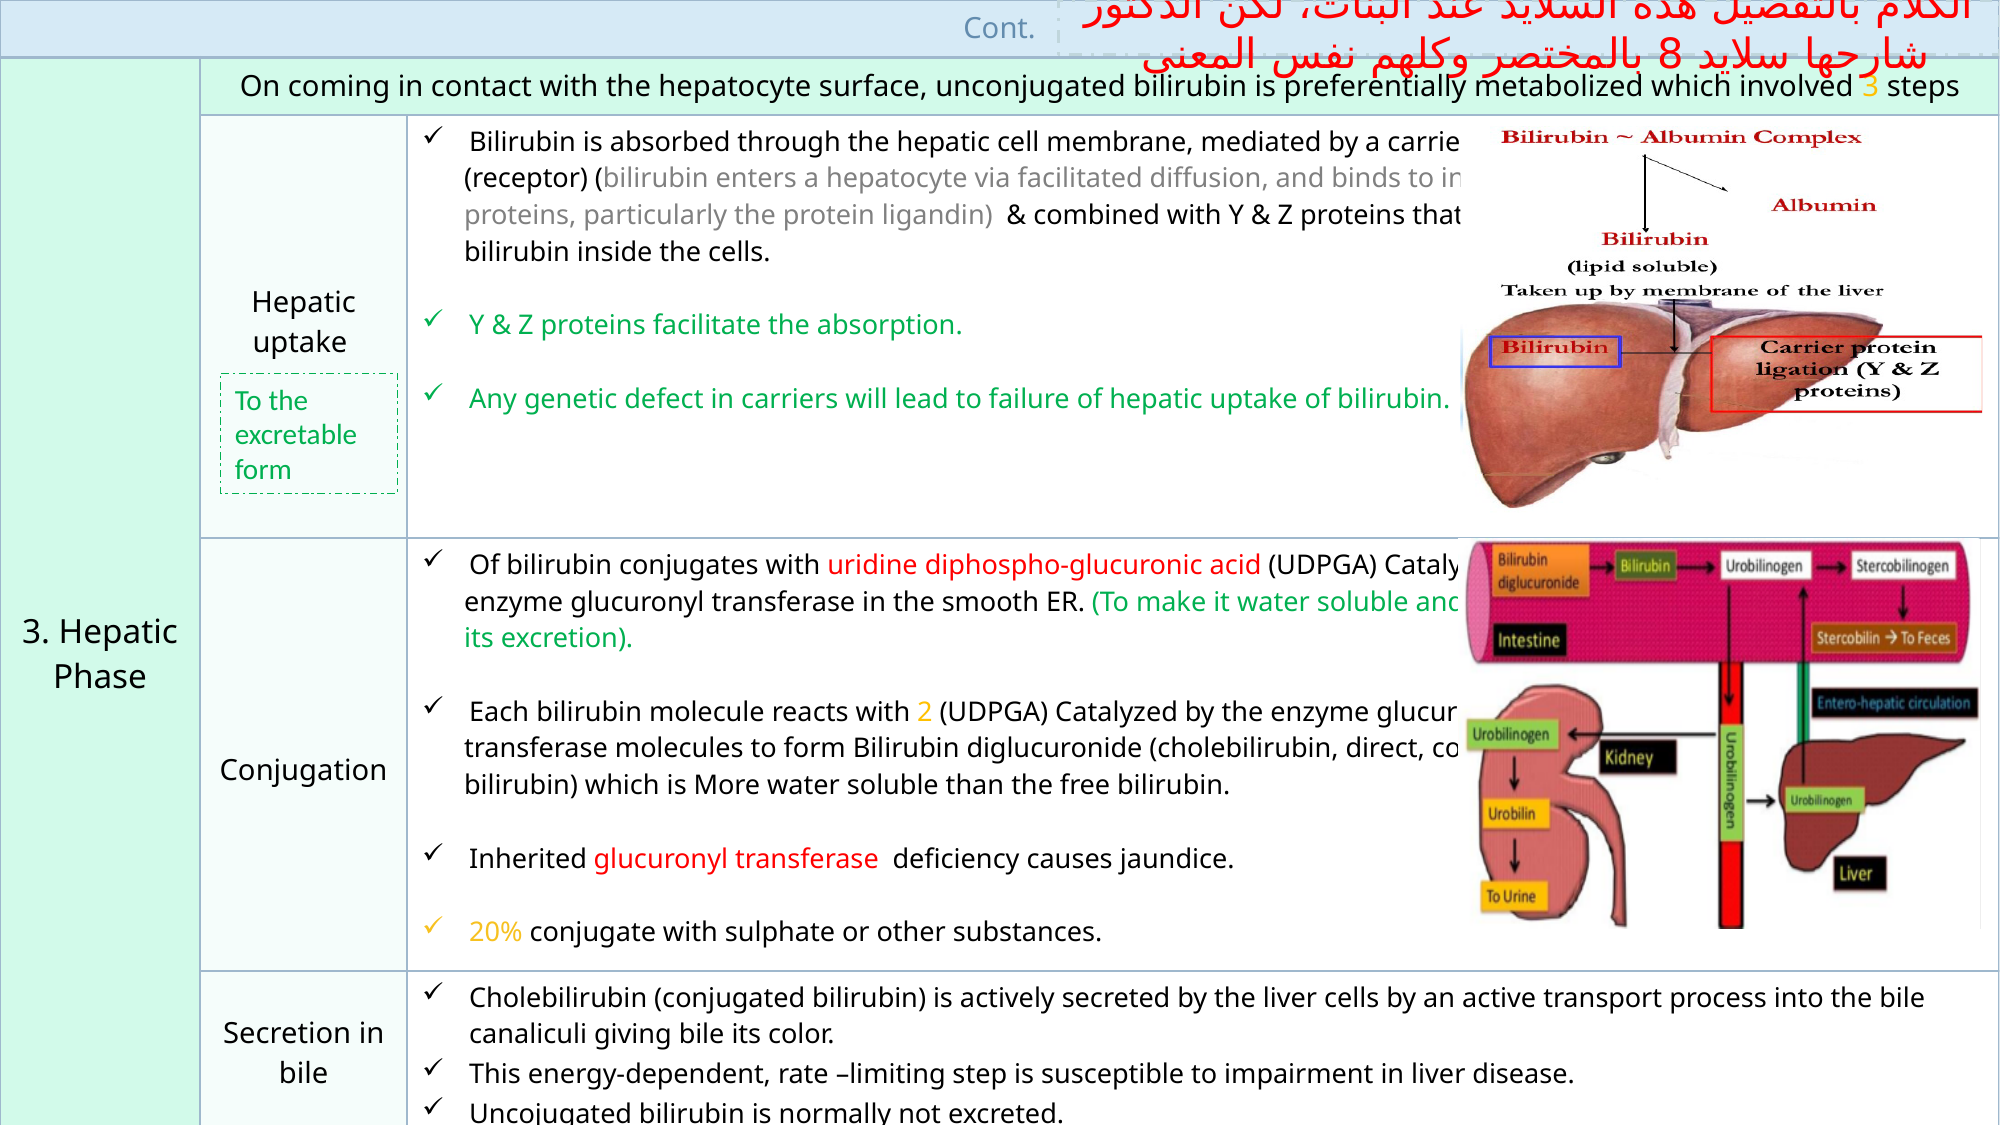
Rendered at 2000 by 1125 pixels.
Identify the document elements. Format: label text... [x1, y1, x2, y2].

table_cell Bilirubin is absorbed through the hepatic cell membrane, mediated by a carrier protein (receptor) (bilirubin enters a hepatocyte via facilitated diffusion, and binds to intracellular proteins, particularly the protein ligandin) & combined with Y & Z proteins that trap the bilirubin inside the cells. Y & Z proteins facilitate the absorption. Any genetic defect in carriers will lead to failure of hepatic uptake of bilirubin. [408, 116, 1998, 537]
text_box To the excretable form [220, 373, 398, 494]
table_cell On coming in contact with the hepatocyte surface, unconjugated bilirubin is preferentially metabolized which involved 3 steps [201, 59, 1998, 114]
table_cell Secretion in bile [201, 972, 406, 1125]
picture [1458, 538, 1983, 929]
table_cell Conjugation [201, 539, 406, 970]
table_header Cont. [1, 1, 1058, 56]
table_cell Hepatic uptake [201, 116, 406, 537]
picture [1460, 125, 1983, 516]
table_cell Of bilirubin conjugates with uridine diphospho-glucuronic acid (UDPGA) Catalyzed by the enzyme glucuronyl transferase in the smooth ER. (To make it water soluble and facilitate its excretion). Each bilirubin molecule reacts with 2 (UDPGA) Catalyzed by the enzyme glucuronyl transferase molecules to form Bilirubin diglucuronide (cholebilirubin, direct, conjugated bilirubin) which is More water soluble than the free bilirubin. Inherited glucuronyl transferase deficiency causes jaundice. 20% conjugate with sulphate or other substances. [408, 539, 1998, 970]
table_cell Cholebilirubin (conjugated bilirubin) is actively secreted by the liver cells by an active transport process into the bile canaliculi giving bile its color. This energy-dependent, rate –limiting step is susceptible to impairment in liver disease. Uncojugated bilirubin is normally not excreted. In normal adults this results in a daily load of 250-300 mg of bilirubin. [408, 972, 1998, 1125]
table_cell 3. Hepatic Phase [1, 59, 199, 1125]
text_box الكلام بالتفصيل هذه السلايد عند البنات، لكن الدكتور شارحها سلايد 8 بالمختصر وكلهم نفس المعنى [1057, 0, 2000, 56]
